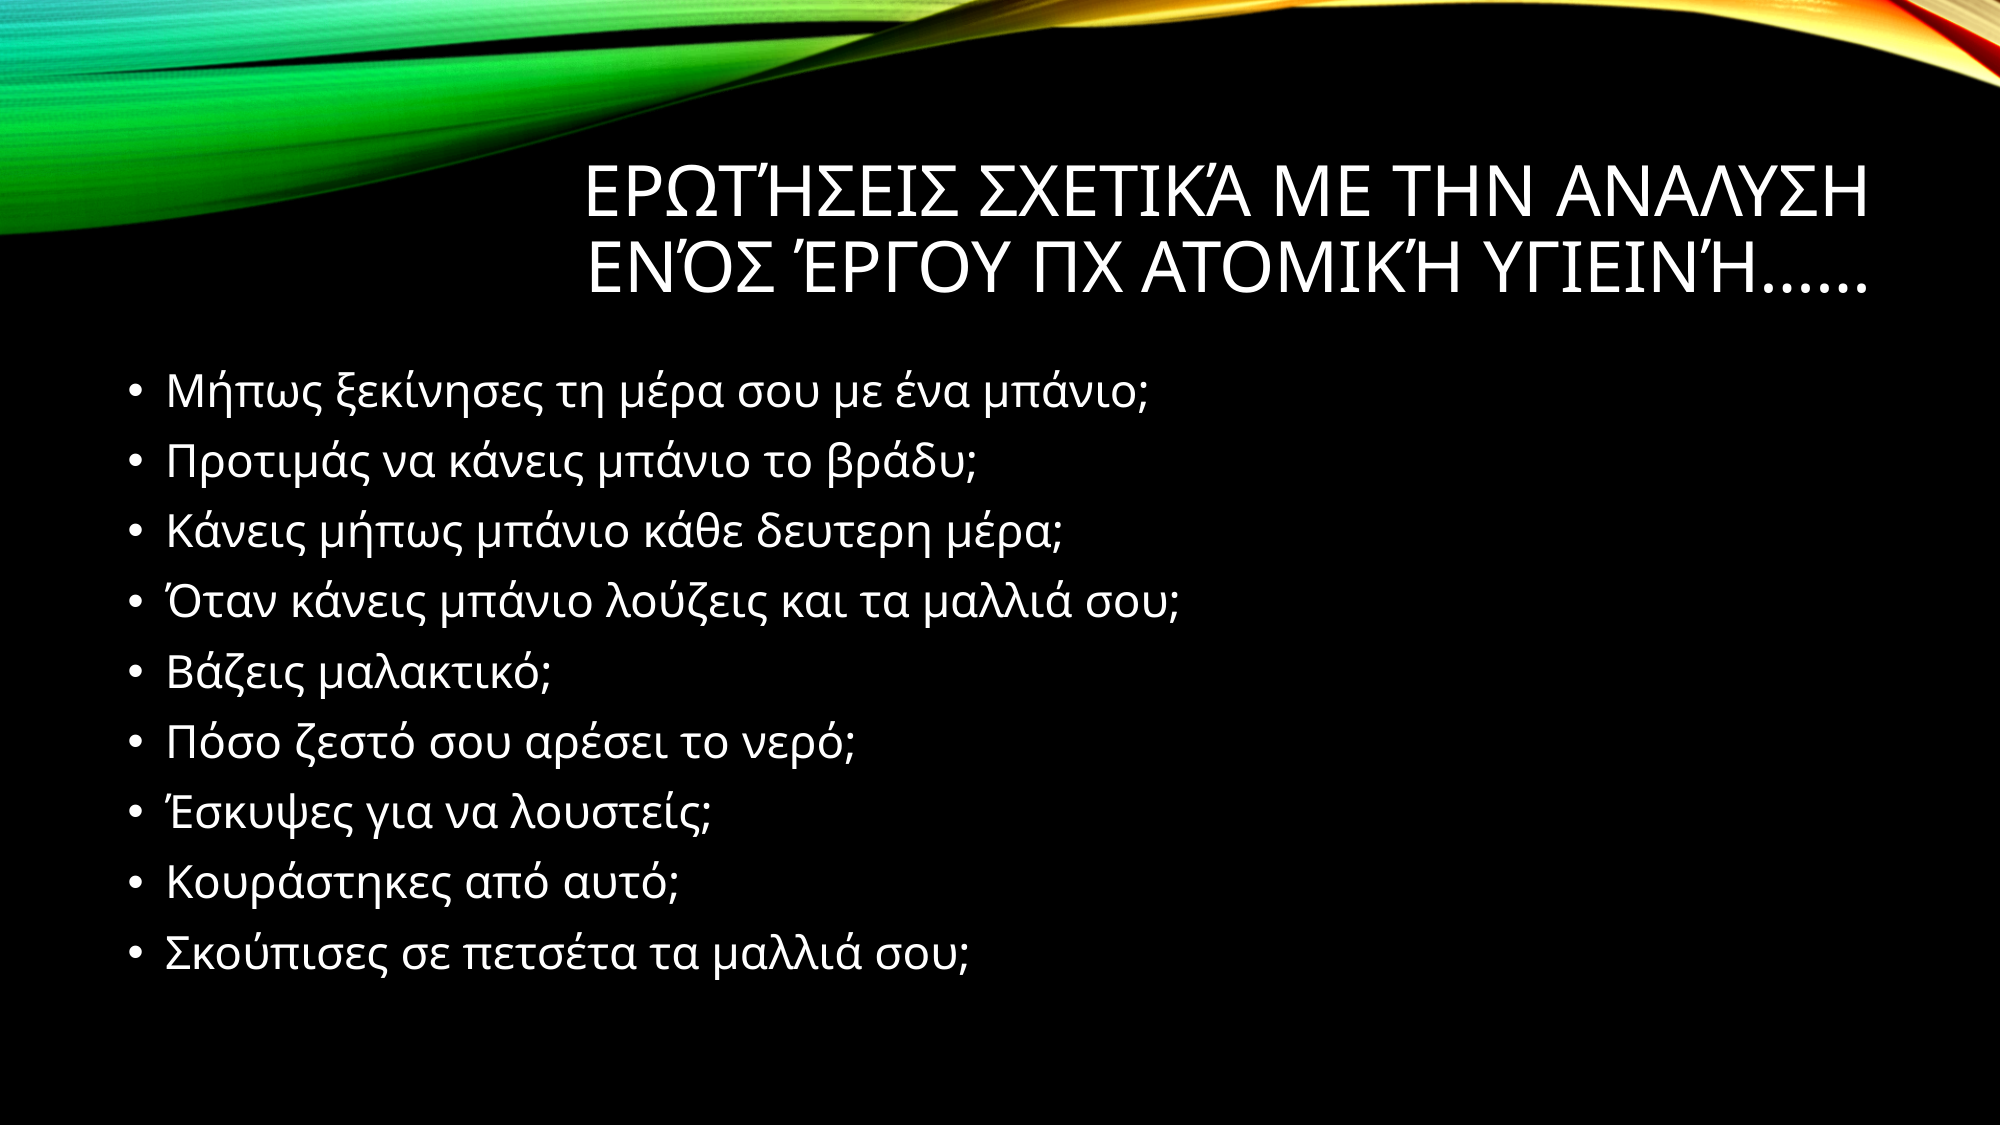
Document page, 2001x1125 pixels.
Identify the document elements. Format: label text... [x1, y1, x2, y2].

list Μήπως ξεκίνησες τη μέρα σου με ένα μπάνιο; Προτιμάς να κάνεις μπάνιο το βράδυ; Κάνεις μήπως μπάνιο κάθε δευτερη μέρα; Όταν κάνεις μπάνιο λούζεις και τα μαλλιά σου; Βάζεις μαλακτικό; Πόσο ζεστό σου αρέσει το νερό; Έσκυψες για να λουστείς; Κουράστηκες από αυτό; Σκούπισες σε πετσέτα τα μαλλιά σου; [112, 360, 1888, 1021]
picture [0, 0, 2000, 237]
title Ερωτήσεις σχετικά με την αναλυση ενός έργου πχ ατομική υγιεινή…… [474, 125, 1888, 338]
